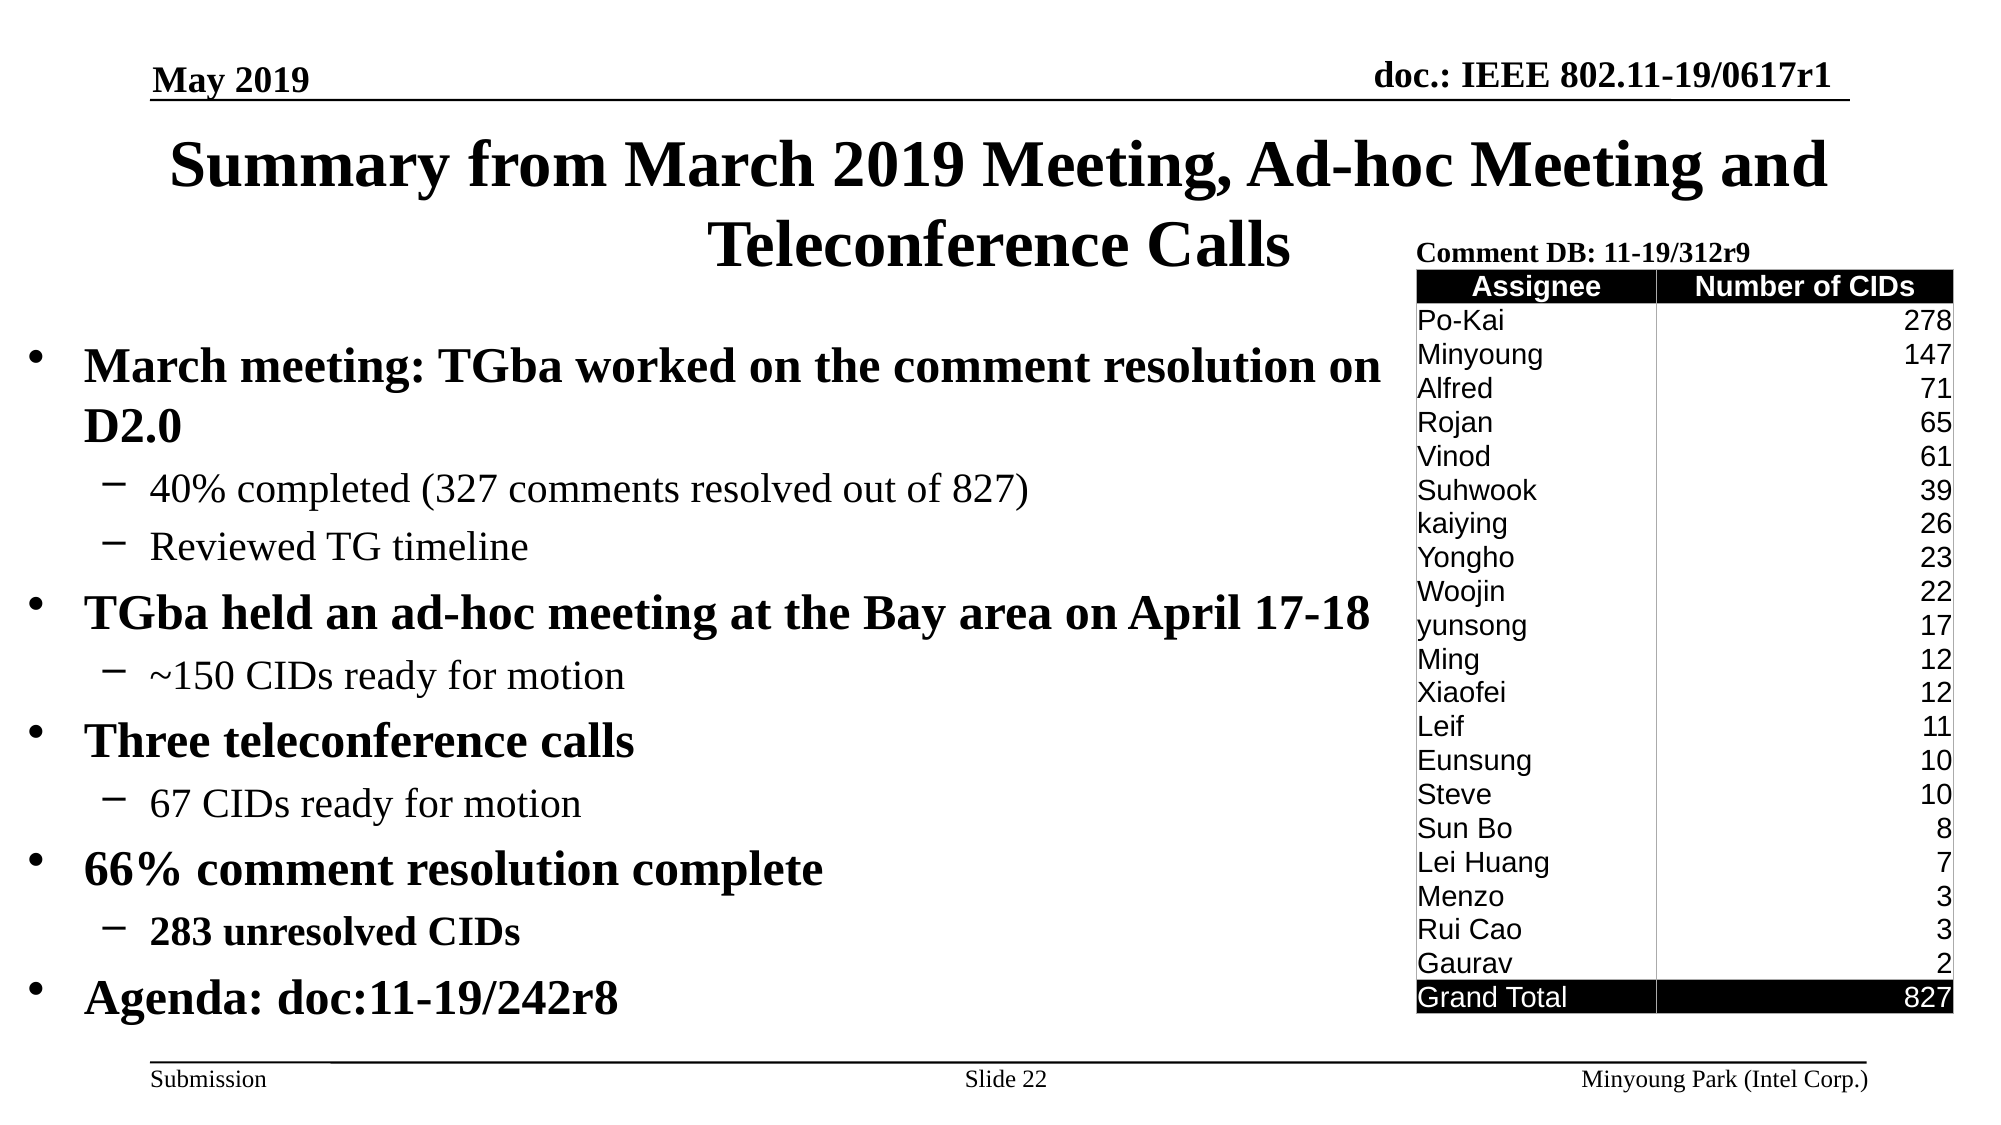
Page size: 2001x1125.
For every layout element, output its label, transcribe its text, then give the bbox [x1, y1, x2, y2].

table_cell 26 [1657, 506, 1953, 540]
table_cell Po-Kai [1417, 304, 1656, 337]
table_cell 3 [1657, 878, 1953, 912]
list March meeting: TGba worked on the comment resolution on D2.0 40% completed (327 comments resolved out of 827) Reviewed TG timeline TGba held an ad-hoc meeting at the Bay area on April 17-18 ~150 CIDs ready for motion Three teleconference calls 67 CIDs ready for motion 66% comment resolution complete 283 unresolved CIDs Agenda: doc:11-19/242r8 [12, 324, 1400, 1051]
table_cell Yongho [1417, 540, 1656, 574]
table_cell 39 [1657, 472, 1953, 506]
table_cell Ming [1417, 642, 1656, 675]
table_cell Rojan [1417, 405, 1656, 438]
table_cell yunsong [1417, 608, 1656, 642]
table_cell 61 [1657, 438, 1953, 472]
table_cell Grand Total [1417, 980, 1656, 1013]
table_cell Gaurav [1417, 946, 1656, 979]
table_cell Alfred [1417, 371, 1656, 405]
table_cell 147 [1657, 337, 1953, 371]
table_cell Woojin [1417, 574, 1656, 608]
table_cell kaiying [1417, 506, 1656, 540]
table_cell 3 [1657, 912, 1953, 946]
table_cell 8 [1657, 811, 1953, 845]
table_cell 10 [1657, 743, 1953, 777]
table_cell 827 [1657, 980, 1953, 1013]
table_cell 12 [1657, 675, 1953, 709]
table_cell Minyoung [1417, 337, 1656, 371]
table_header Number of CIDs [1657, 270, 1953, 303]
slide_number Slide 22 [964, 1061, 1049, 1093]
table_header Assignee [1417, 276, 1656, 303]
table_cell 278 [1657, 304, 1953, 337]
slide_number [152, 54, 347, 101]
table_cell 7 [1657, 845, 1953, 878]
table_cell Steve [1417, 777, 1656, 811]
table_cell 12 [1657, 642, 1953, 675]
table_cell 17 [1657, 608, 1953, 642]
table_cell Leif [1417, 709, 1656, 743]
table_cell 2 [1657, 946, 1953, 979]
table_cell 10 [1657, 777, 1953, 811]
table_cell Vinod [1417, 438, 1656, 472]
table_cell 11 [1657, 709, 1953, 743]
table_cell Rui Cao [1417, 912, 1656, 946]
table_cell Suhwook [1417, 472, 1656, 506]
text_box Comment DB: 11-19/312r9 [1401, 225, 1766, 276]
footer Minyoung Park (Intel Corp.) [1266, 1061, 1869, 1093]
table_cell 65 [1657, 405, 1953, 438]
table_cell Lei Huang [1417, 845, 1656, 878]
table_cell 23 [1657, 540, 1953, 574]
title Summary from March 2019 Meeting, Ad-hoc Meeting and Teleconference Calls [150, 112, 1850, 288]
table_cell Eunsung [1417, 743, 1656, 777]
table_cell Xiaofei [1417, 675, 1656, 709]
table_cell 22 [1657, 574, 1953, 608]
table_cell 71 [1657, 371, 1953, 405]
table_cell Menzo [1417, 878, 1656, 912]
table_cell Sun Bo [1417, 811, 1656, 845]
